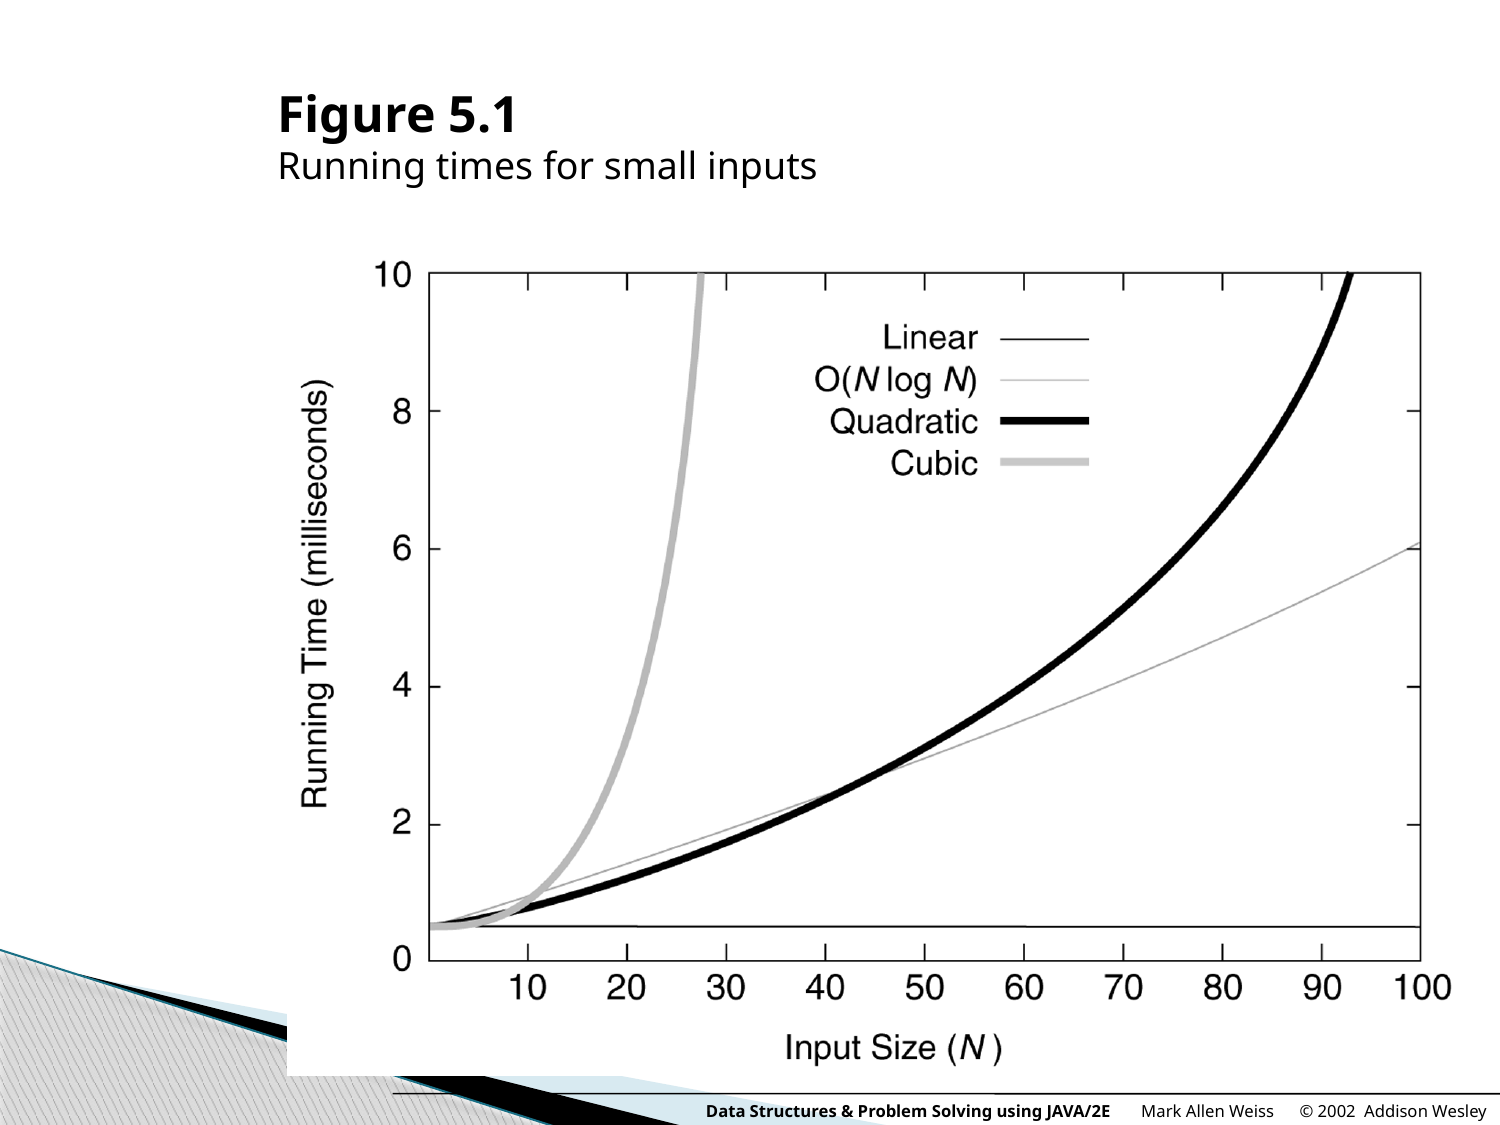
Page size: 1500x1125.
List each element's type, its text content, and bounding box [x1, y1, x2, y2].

picture [287, 249, 1461, 1076]
text_box Data Structures & Problem Solving using JAVA/2E Mark Allen Weiss © 2002 Addison Wesley [0, 1093, 1500, 1125]
text_box Figure 5.1 Running times for small inputs [262, 75, 1267, 215]
